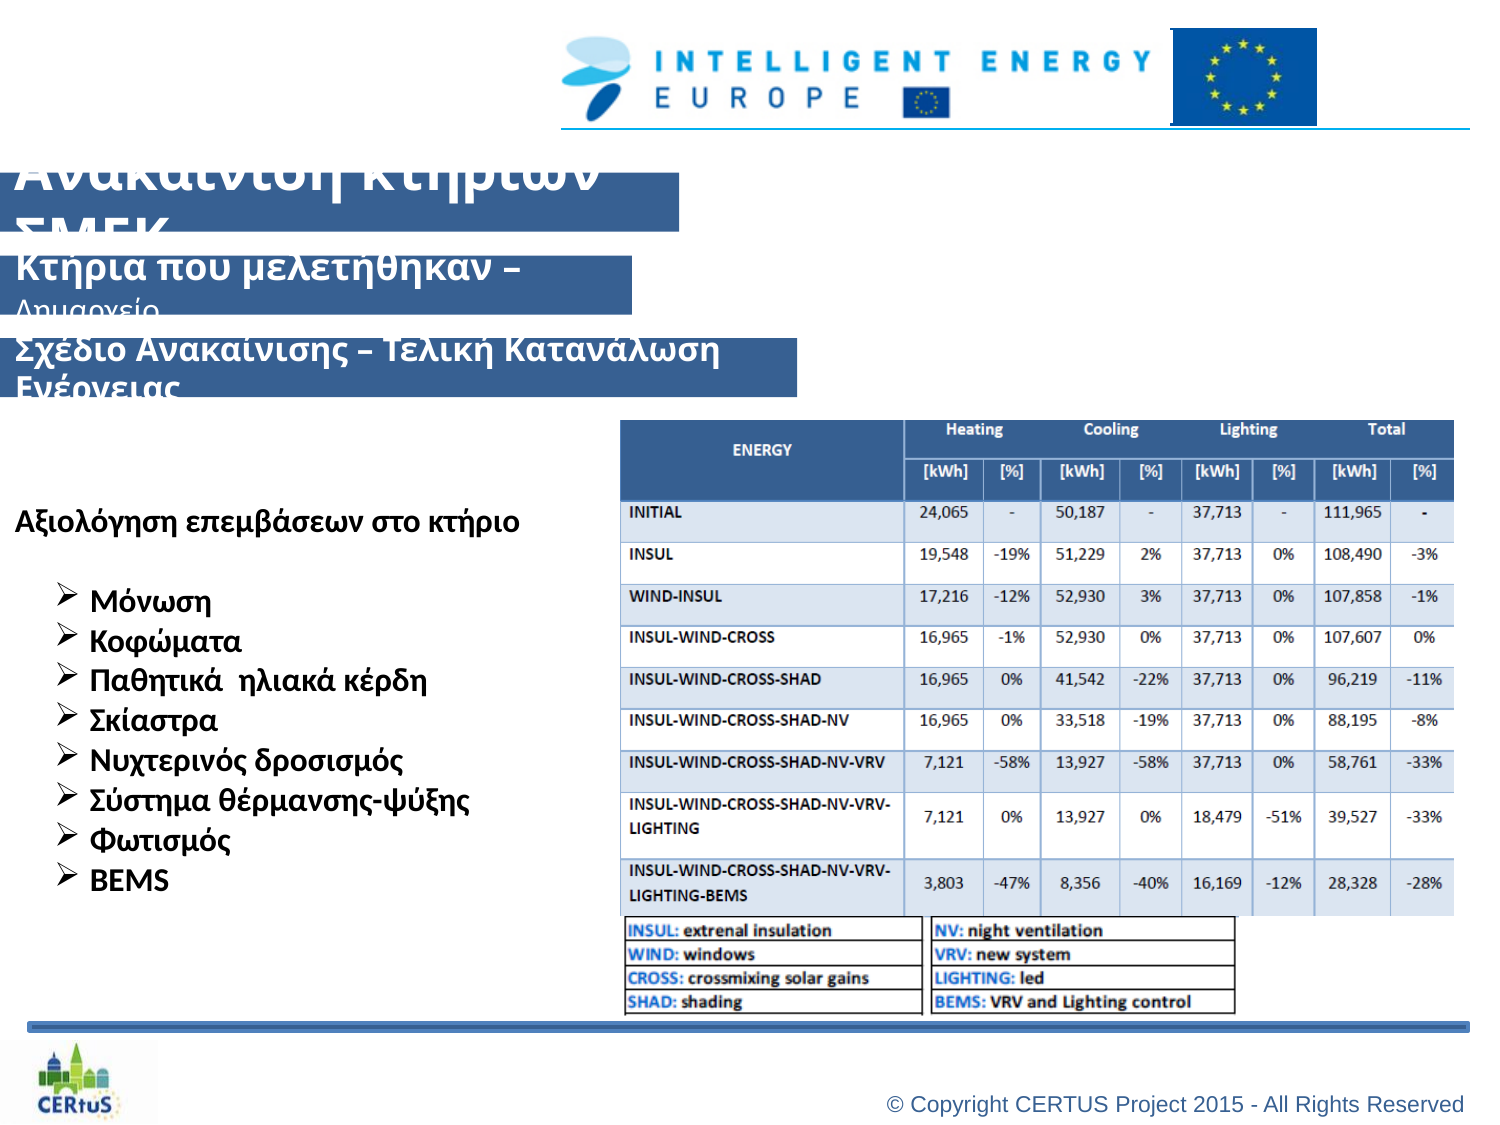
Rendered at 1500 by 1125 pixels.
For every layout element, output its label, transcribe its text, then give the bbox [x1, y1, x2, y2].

text_box © Copyright CERTUS Project 2015 - All Rights Reserved [844, 1082, 1480, 1125]
picture [619, 420, 1454, 1019]
text_box Αξιολόγηση επεμβάσεων στο κτήριο Μόνωση Κοφώματα Παθητικά ηλιακά κέρδη Σκίαστρα Νυχτερινός δροσισμός Σύστημα θέρμανσης-ψύξης Φωτισμός BEMS [0, 491, 614, 946]
picture [0, 1040, 159, 1124]
text_box Κτήρια που μελετήθηκαν – Δημαρχείο [0, 253, 634, 317]
text_box [27, 1021, 1470, 1033]
picture [560, 28, 1318, 126]
text_box Σχέδιο Ανακαίνισης – Τελική Κατανάλωση Ενέργειας [0, 336, 799, 399]
text_box Ανακαίνιση κτηρίων ΣΜΕΚ [0, 171, 681, 234]
